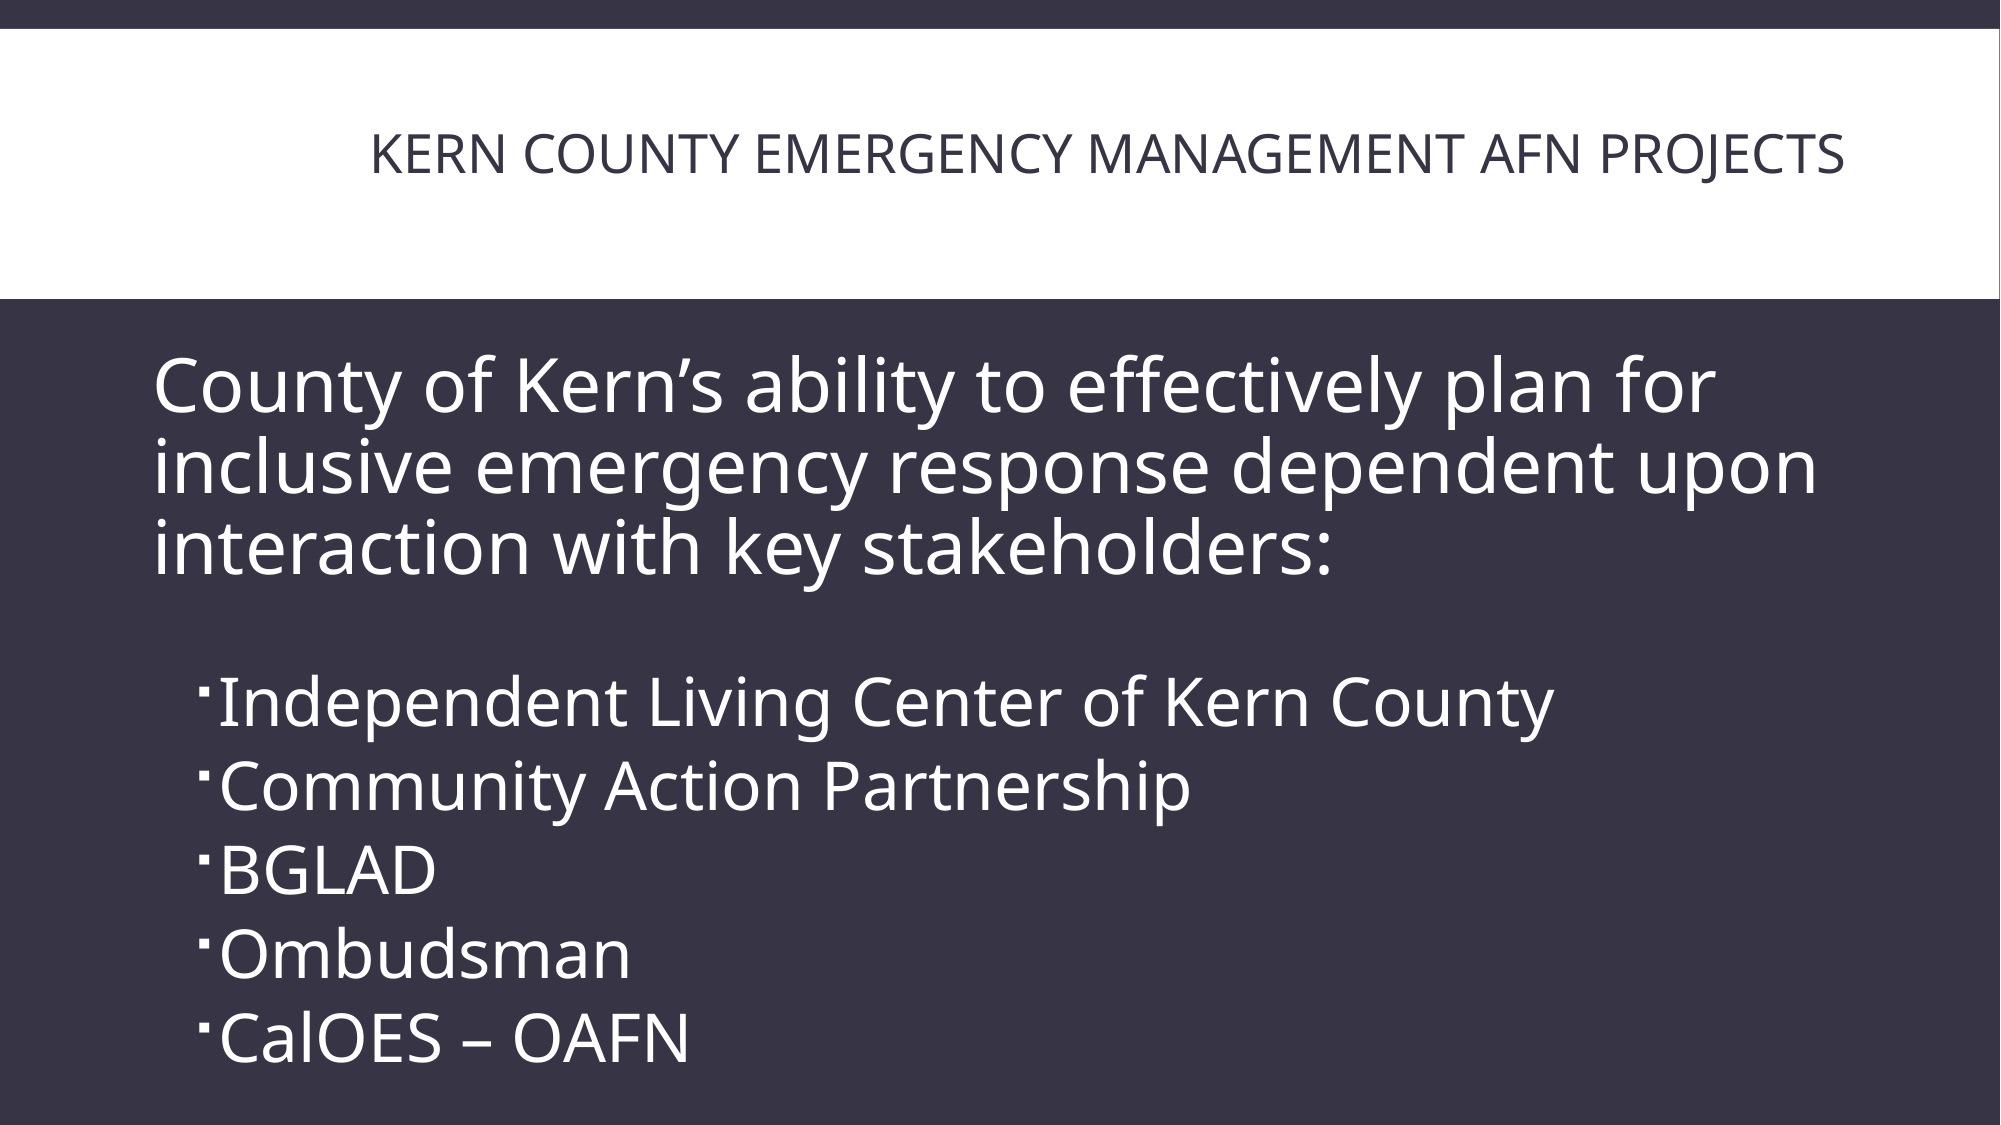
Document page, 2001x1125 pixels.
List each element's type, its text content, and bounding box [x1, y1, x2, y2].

title Kern County Emergency Management AFN Projects [137, 103, 1863, 212]
list County of Kern’s ability to effectively plan for inclusive emergency response dependent upon interaction with key stakeholders: Independent Living Center of Kern County Community Action Partnership BGLAD Ombudsman CalOES – OAFN [137, 340, 1863, 1096]
